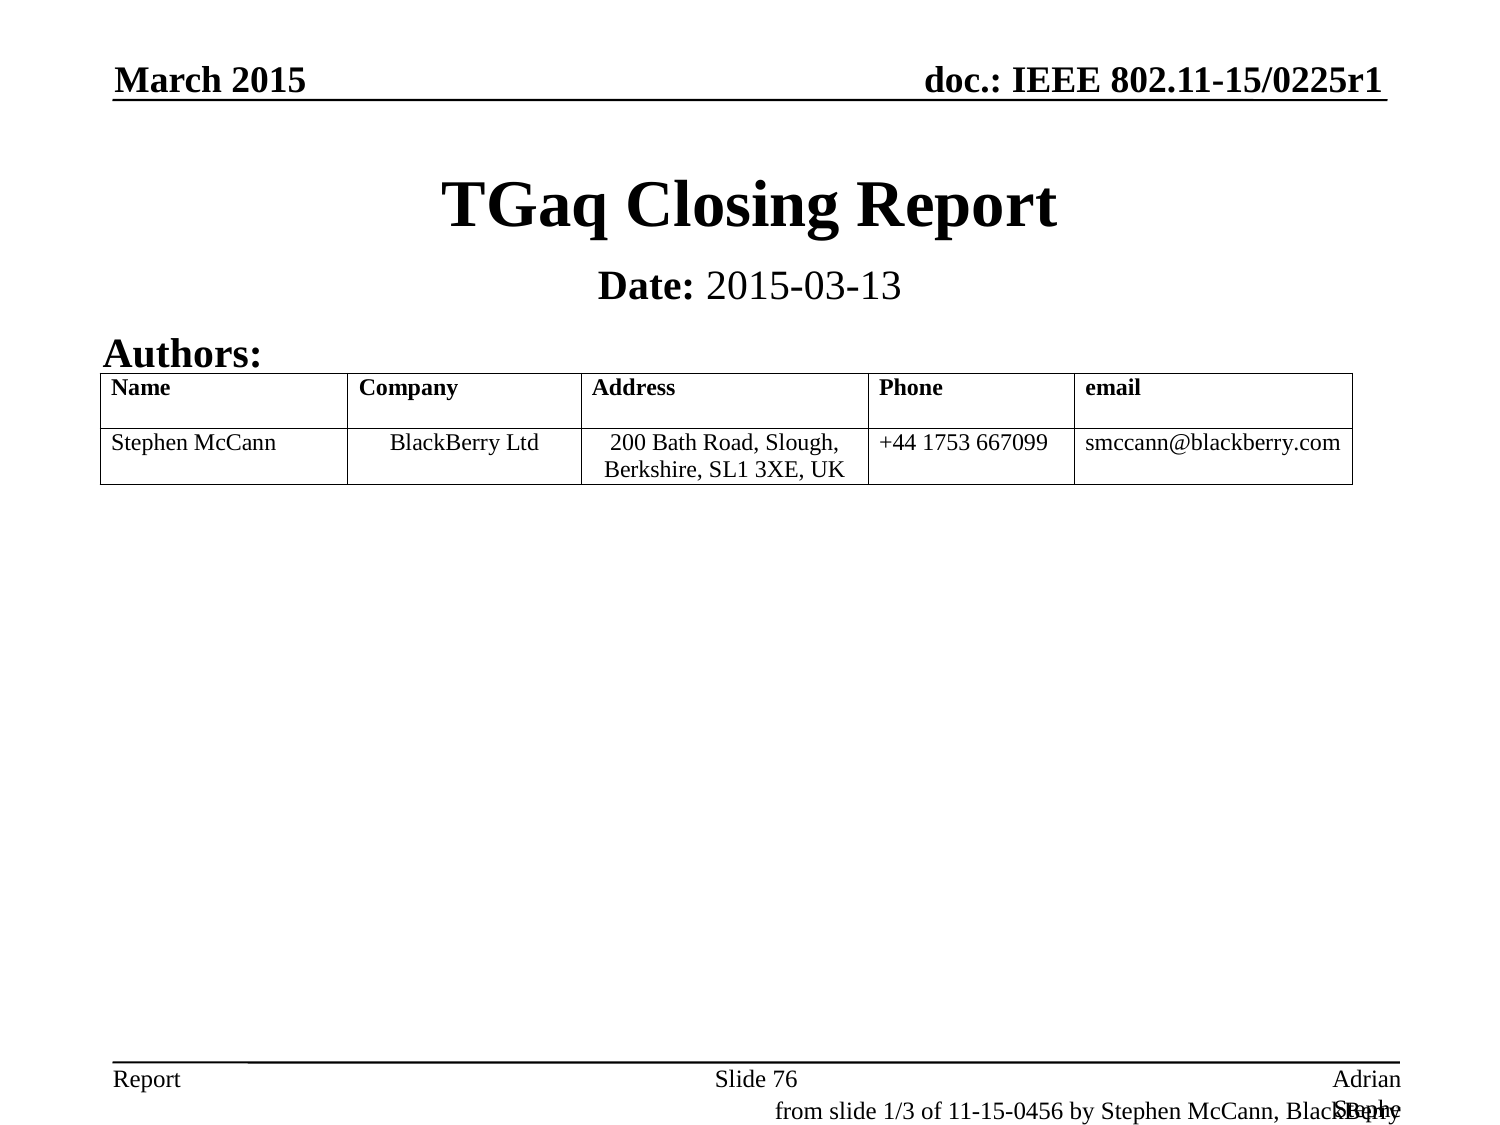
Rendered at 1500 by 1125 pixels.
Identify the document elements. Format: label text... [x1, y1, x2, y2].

list Date: 2015-03-13 [112, 249, 1388, 313]
footer Adrian Stephens, Intel [1324, 1061, 1402, 1087]
slide_number Slide 76 [711, 1061, 801, 1087]
title TGaq Closing Report [112, 112, 1388, 249]
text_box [85, 372, 1365, 736]
text_box Authors: [87, 318, 325, 371]
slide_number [114, 54, 374, 101]
text_box from slide 1/3 of 11-15-0456 by Stephen McCann, BlackBerry [343, 1087, 1417, 1125]
